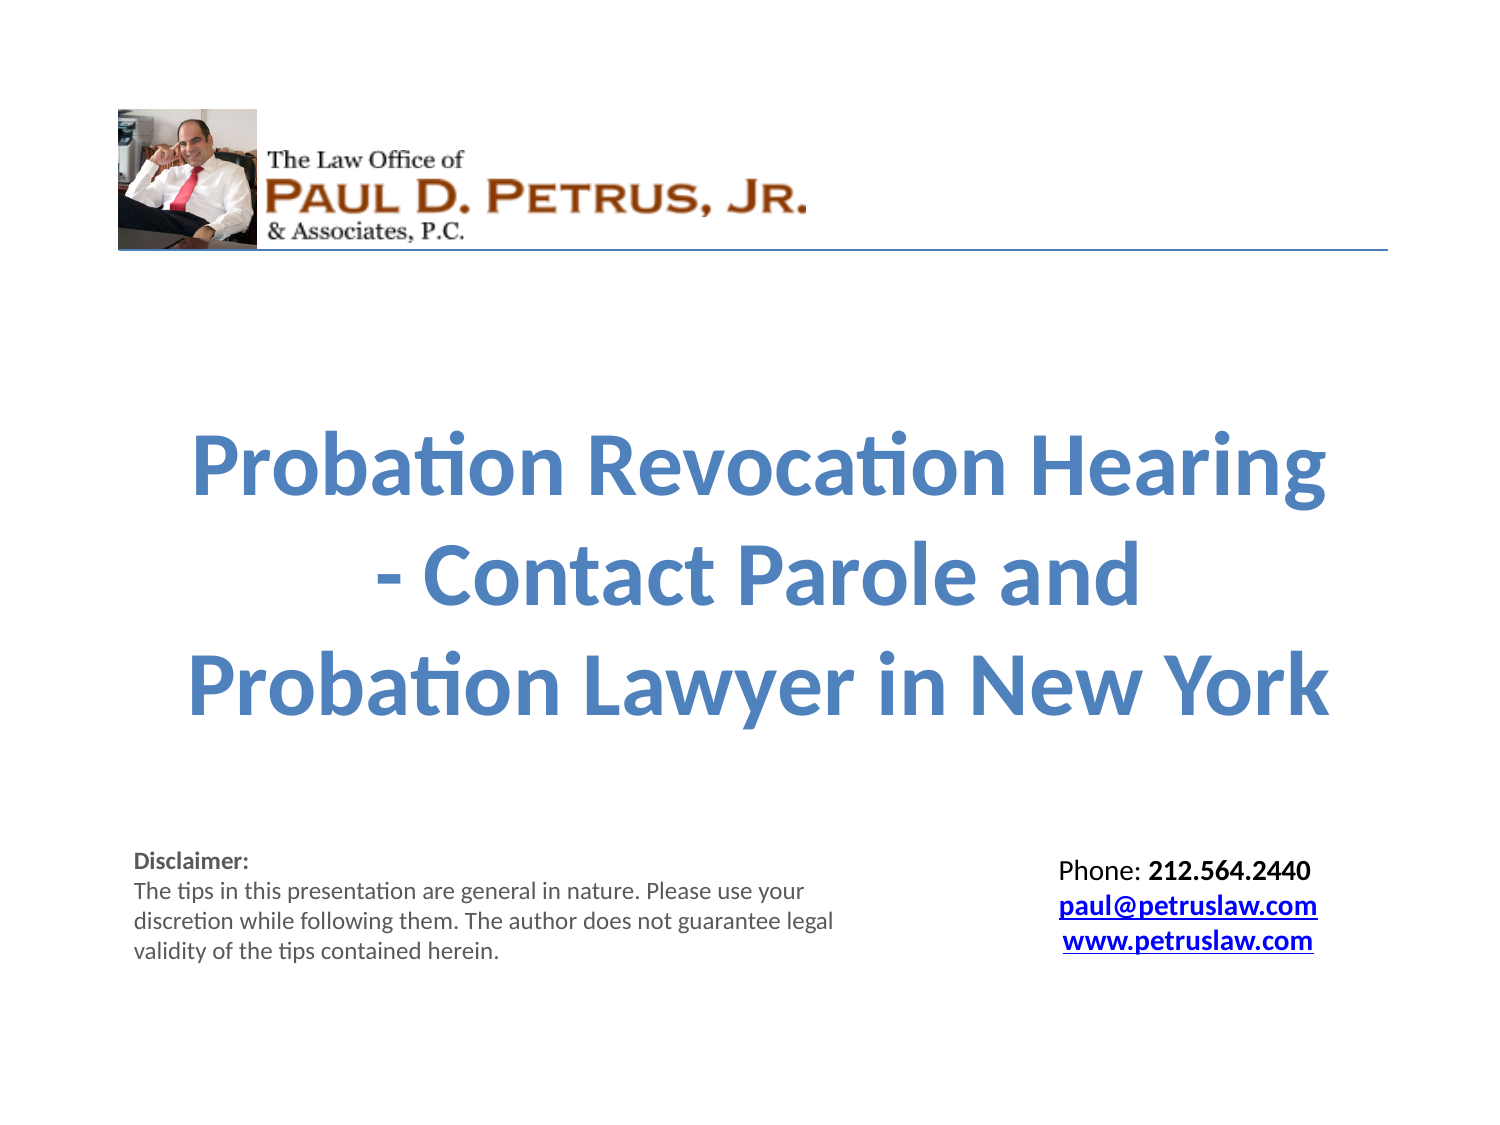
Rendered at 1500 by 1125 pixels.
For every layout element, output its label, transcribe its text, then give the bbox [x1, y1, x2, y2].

picture [266, 150, 806, 243]
picture [118, 109, 257, 249]
list Probation Revocation Hearing - Contact Parole and Probation Lawyer in New York [162, 437, 1356, 700]
